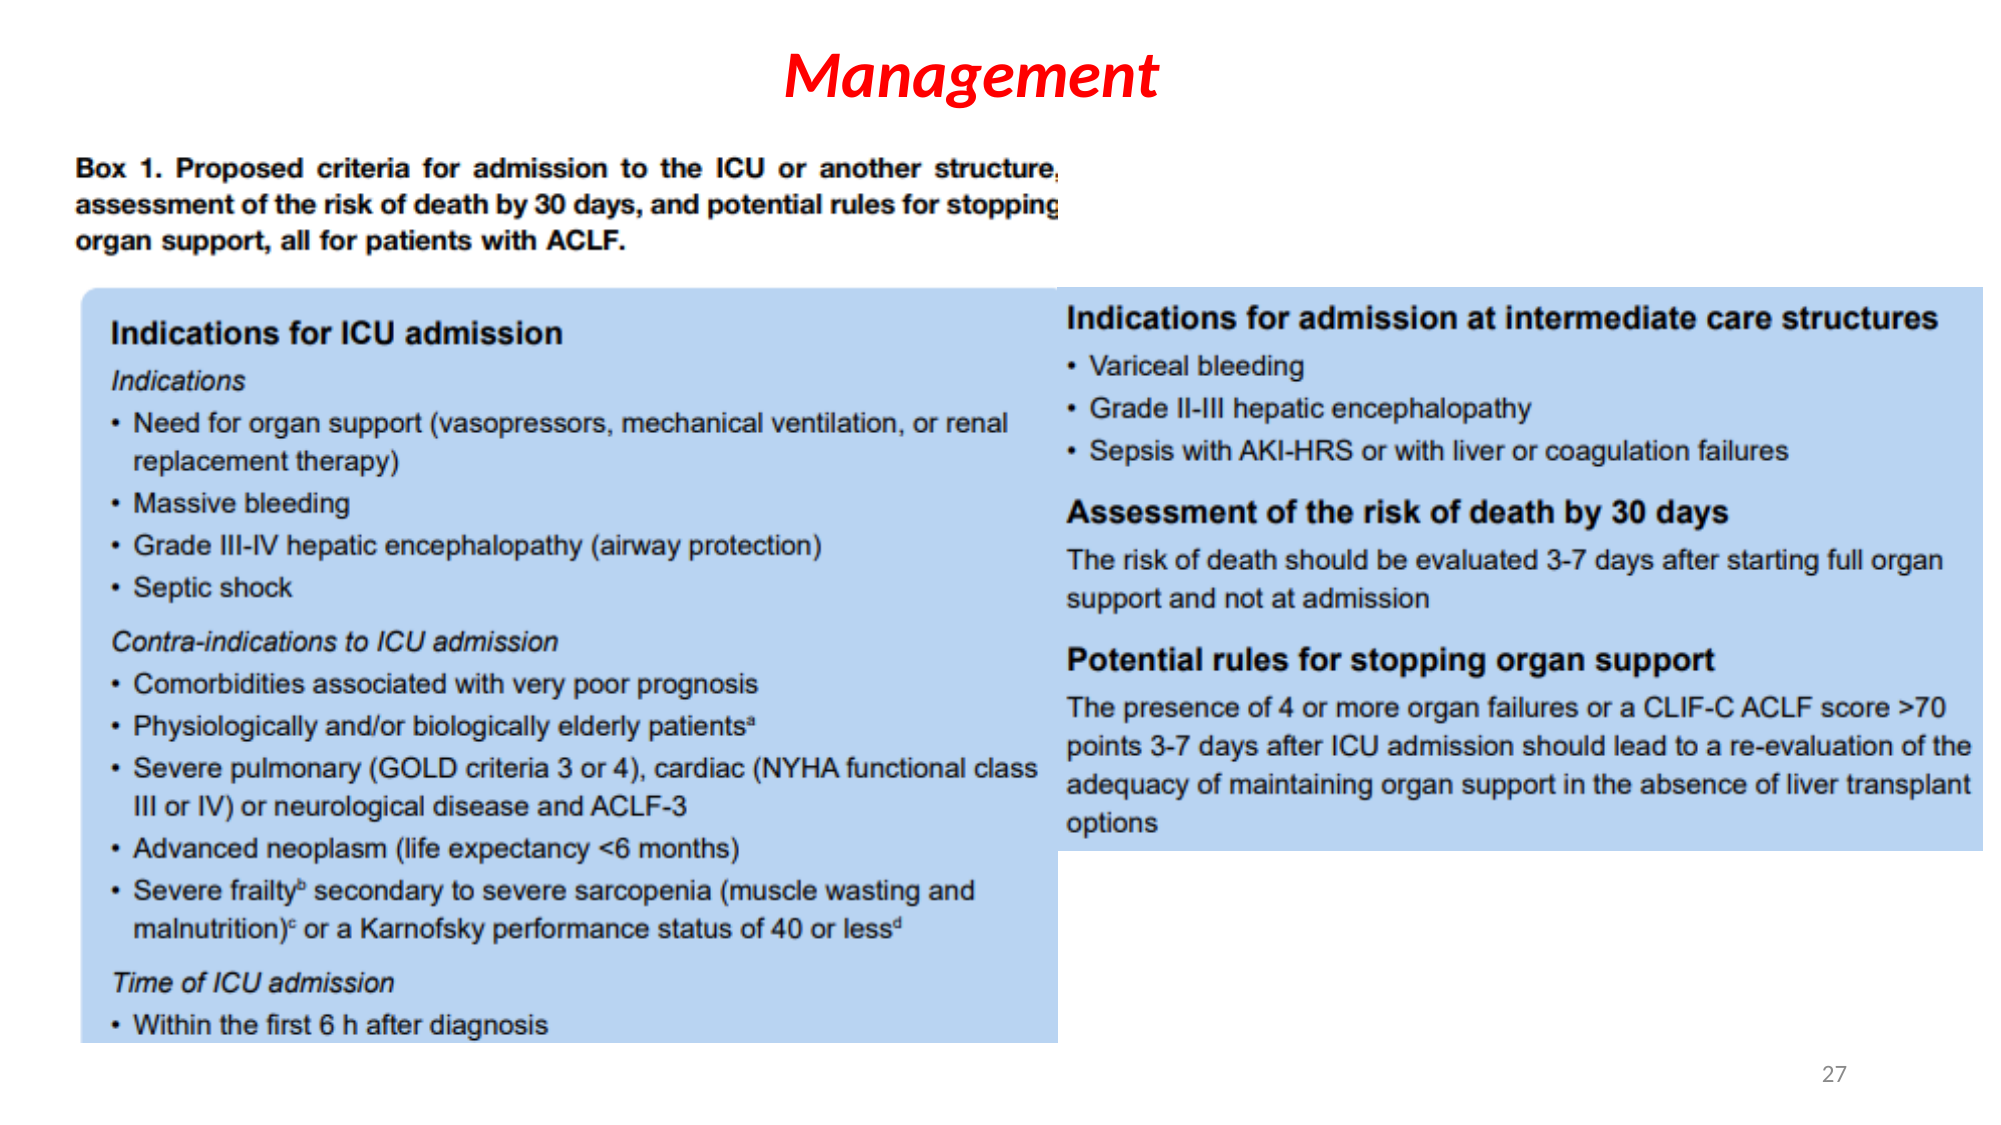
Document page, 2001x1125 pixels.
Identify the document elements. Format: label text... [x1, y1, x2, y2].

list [66, 146, 1058, 1043]
picture [1057, 287, 1983, 851]
title Management [118, 26, 1825, 126]
slide_number 27 [1412, 1042, 1863, 1103]
